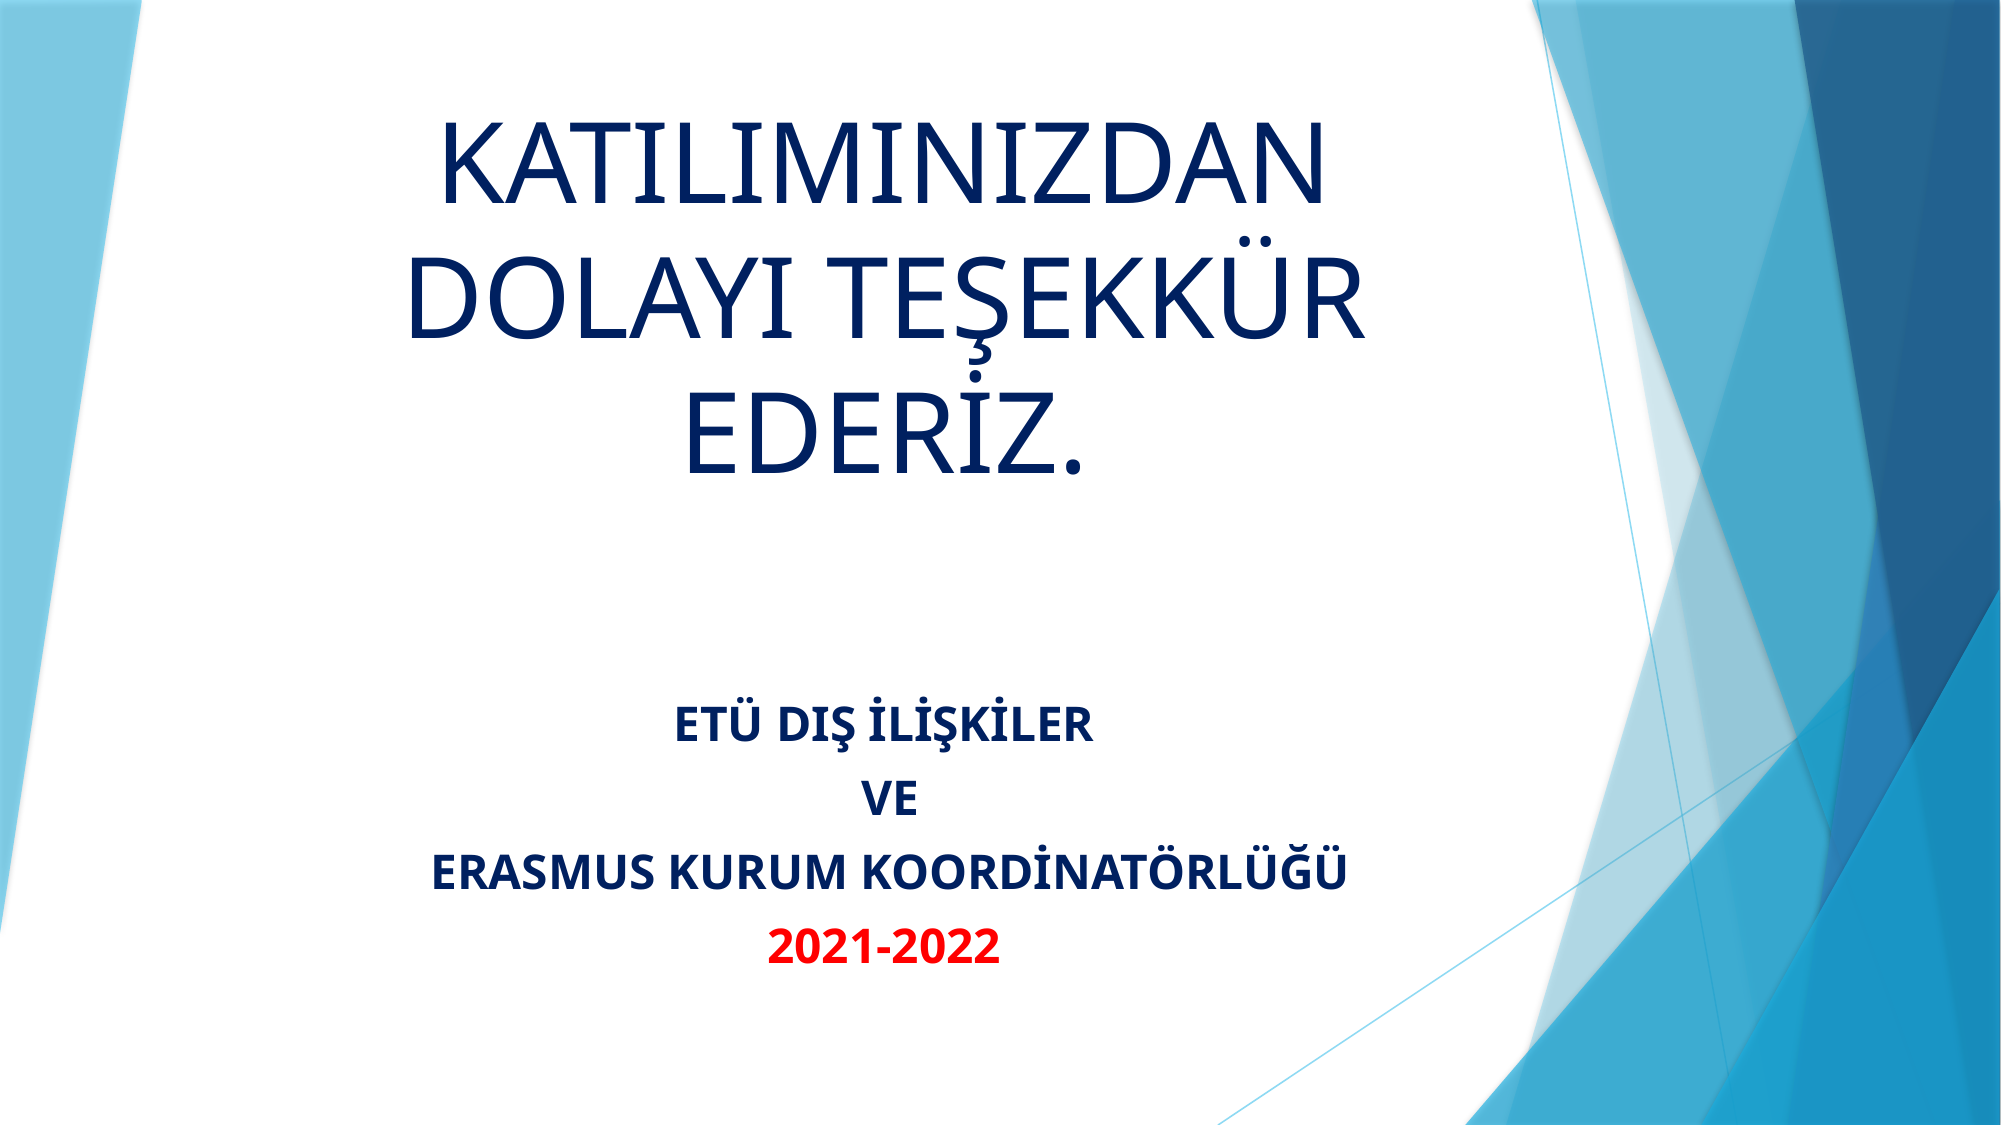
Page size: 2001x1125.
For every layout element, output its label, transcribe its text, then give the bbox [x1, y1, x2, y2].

title KATILIMINIZDAN DOLAYI TEŞEKKÜR EDERİZ. [247, 394, 1522, 504]
subtitle ETÜ DIŞ İLİŞKİLER VE ERASMUS KURUM KOORDİNATÖRLÜĞÜ 2021-2022 [247, 685, 1522, 983]
